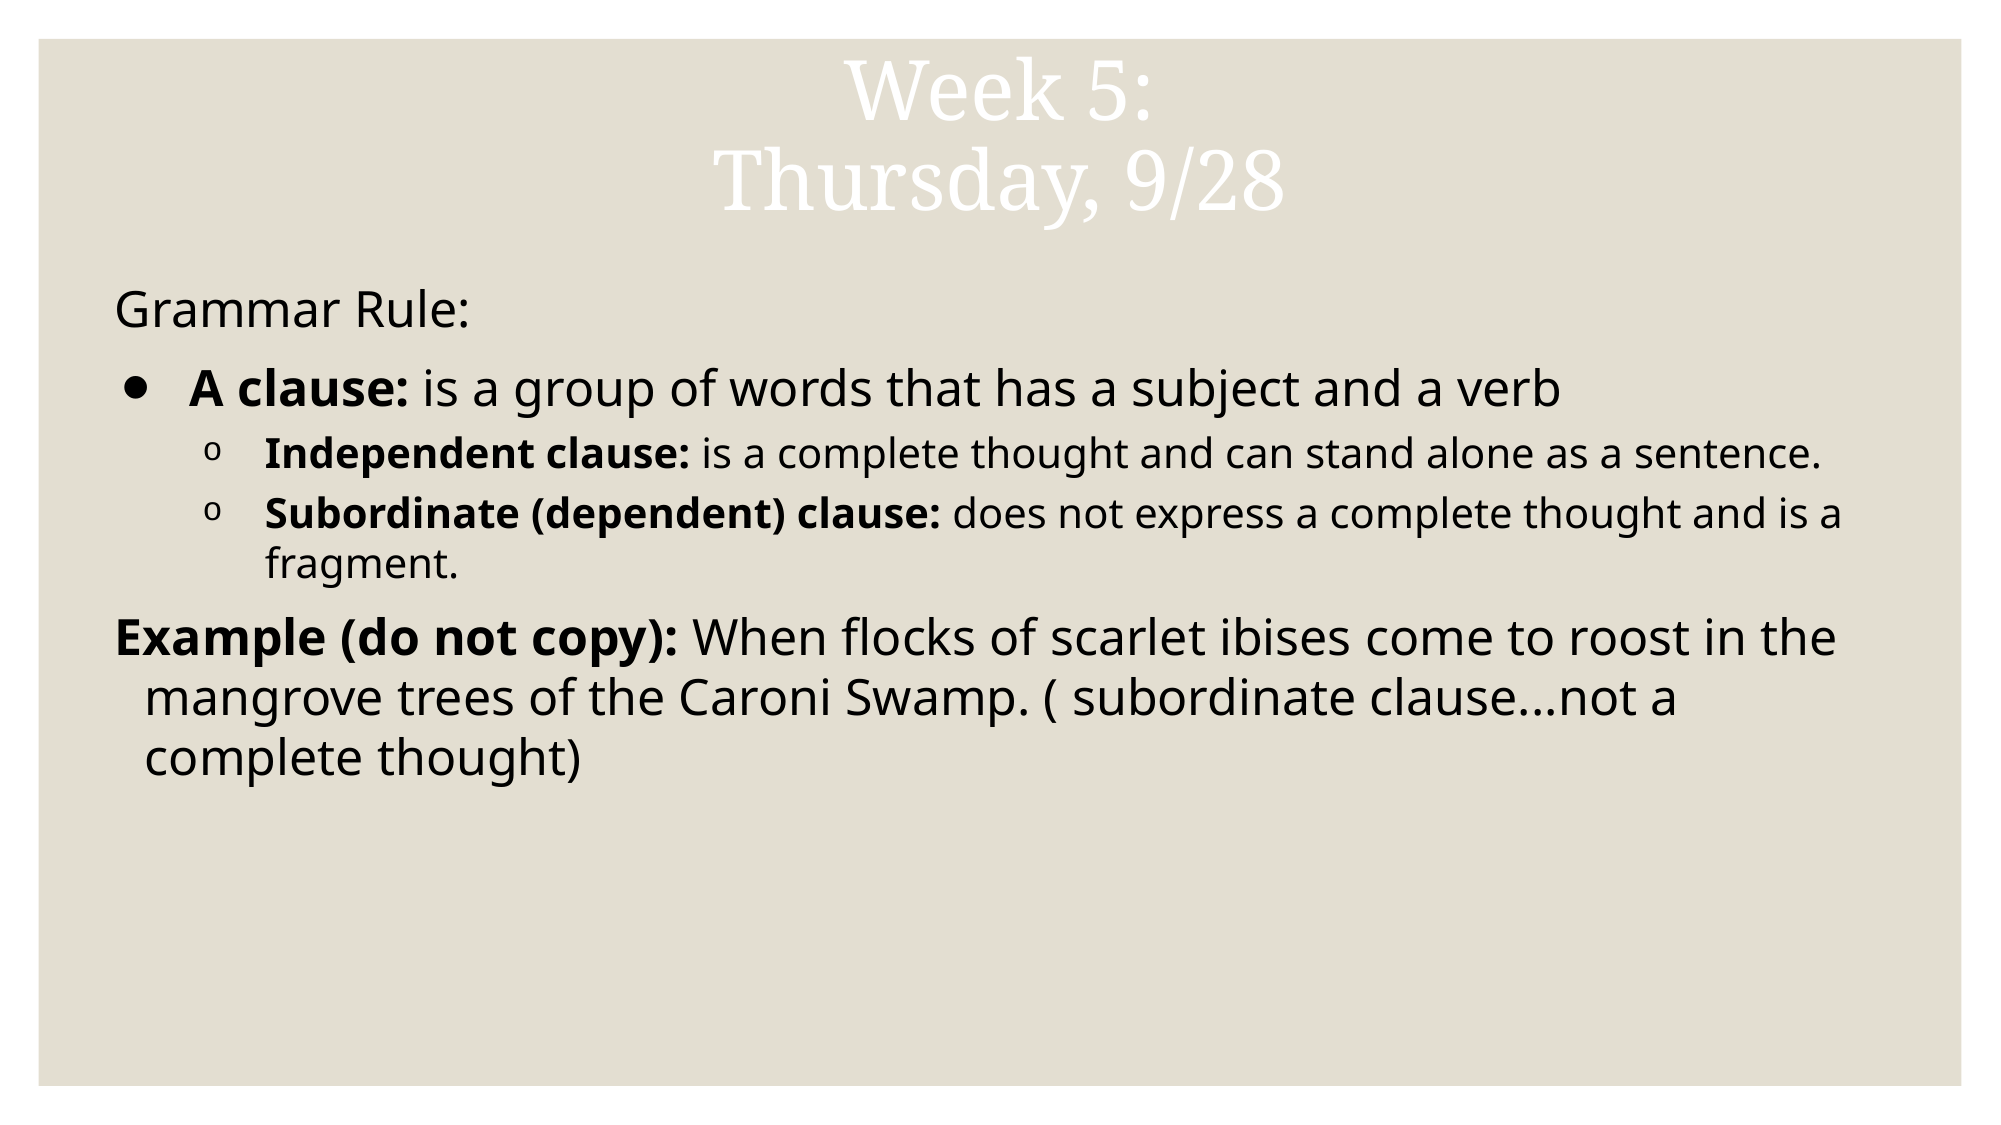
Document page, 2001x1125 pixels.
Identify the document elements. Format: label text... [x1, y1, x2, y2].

title Week 5: Thursday, 9/28 [99, 45, 1900, 233]
list Grammar Rule: A clause: is a group of words that has a subject and a verb Independent clause: is a complete thought and can stand alone as a sentence. Subordinate (dependent) clause: does not express a complete thought and is a fragment. Example (do not copy): When flocks of scarlet ibises come to roost in the mangrove trees of the Caroni Swamp. ( subordinate clause...not a complete thought) [99, 262, 1900, 1078]
